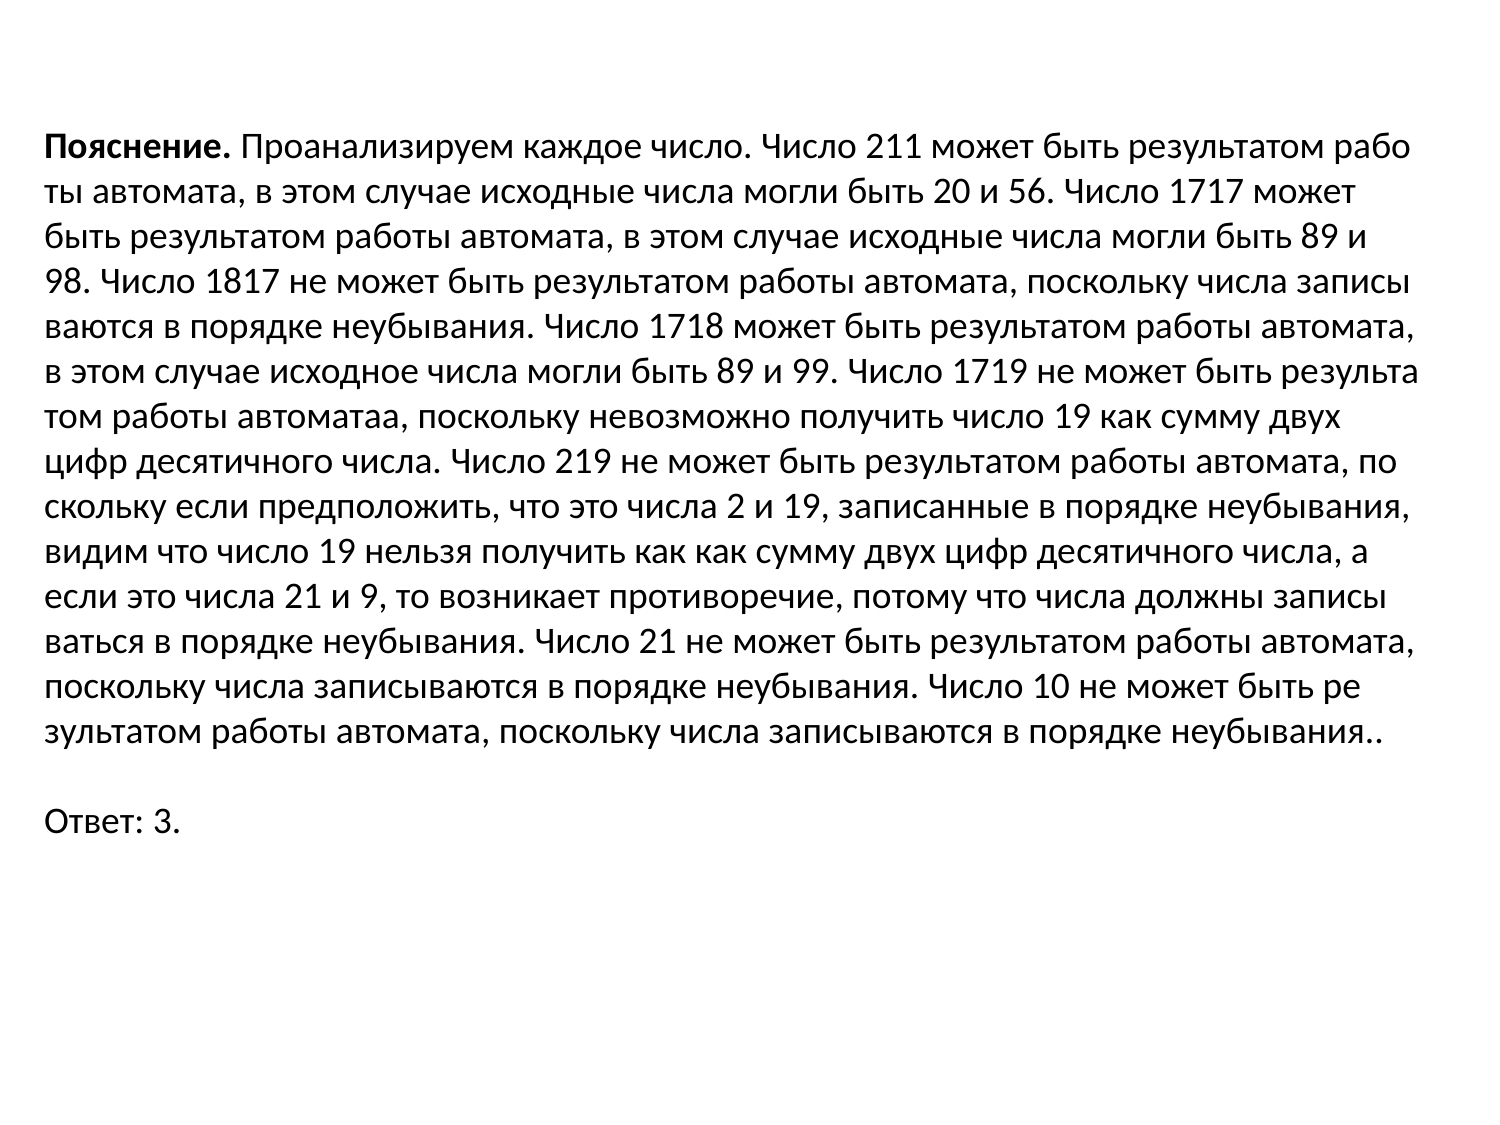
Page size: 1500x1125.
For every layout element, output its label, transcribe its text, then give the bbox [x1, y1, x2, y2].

text_box Пояснение. Проанализируем каж­дое число. Число 211 может быть ре­зуль­та­том ра­бо­ты автомата, в этом слу­чае ис­ход­ные числа могли быть 20 и 56. Число 1717 может быть ре­зуль­та­том ра­бо­ты автомата, в этом слу­чае ис­ход­ные числа могли быть 89 и 98. Число 1817 не может быть ре­зуль­та­том ра­бо­ты автомата, по­сколь­ку числа за­пи­сы­ва­ют­ся в по­ряд­ке неубывания. Число 1718 может быть ре­зуль­та­том ра­бо­ты автомата, в этом слу­чае ис­ход­ное числа могли быть 89 и 99. Число 1719 не может быть ре­зуль­та­том ра­бо­ты автоматаа, по­сколь­ку не­воз­мож­но по­лу­чить число 19 как сумму двух цифр де­ся­тич­но­го числа. Число 219 не может быть ре­зуль­та­том ра­бо­ты автомата, по­сколь­ку если предположить, что это числа 2 и 19, за­пи­сан­ные в по­ряд­ке неубывания, видим что число 19 нель­зя по­лу­чить как как сумму двух цифр де­ся­тич­но­го числа, а если это числа 21 и 9, то воз­ни­ка­ет противоречие, по­то­му что числа долж­ны за­пи­сы­вать­ся в по­ряд­ке неубывания. Число 21 не может быть ре­зуль­та­том ра­бо­ты автомата, по­сколь­ку числа за­пи­сы­ва­ют­ся в по­ряд­ке неубывания. Число 10 не может быть ре­зуль­та­том ра­бо­ты автомата, по­сколь­ку числа за­пи­сы­ва­ют­ся в по­ряд­ке неубывания.. Ответ: 3. [29, 113, 1436, 849]
